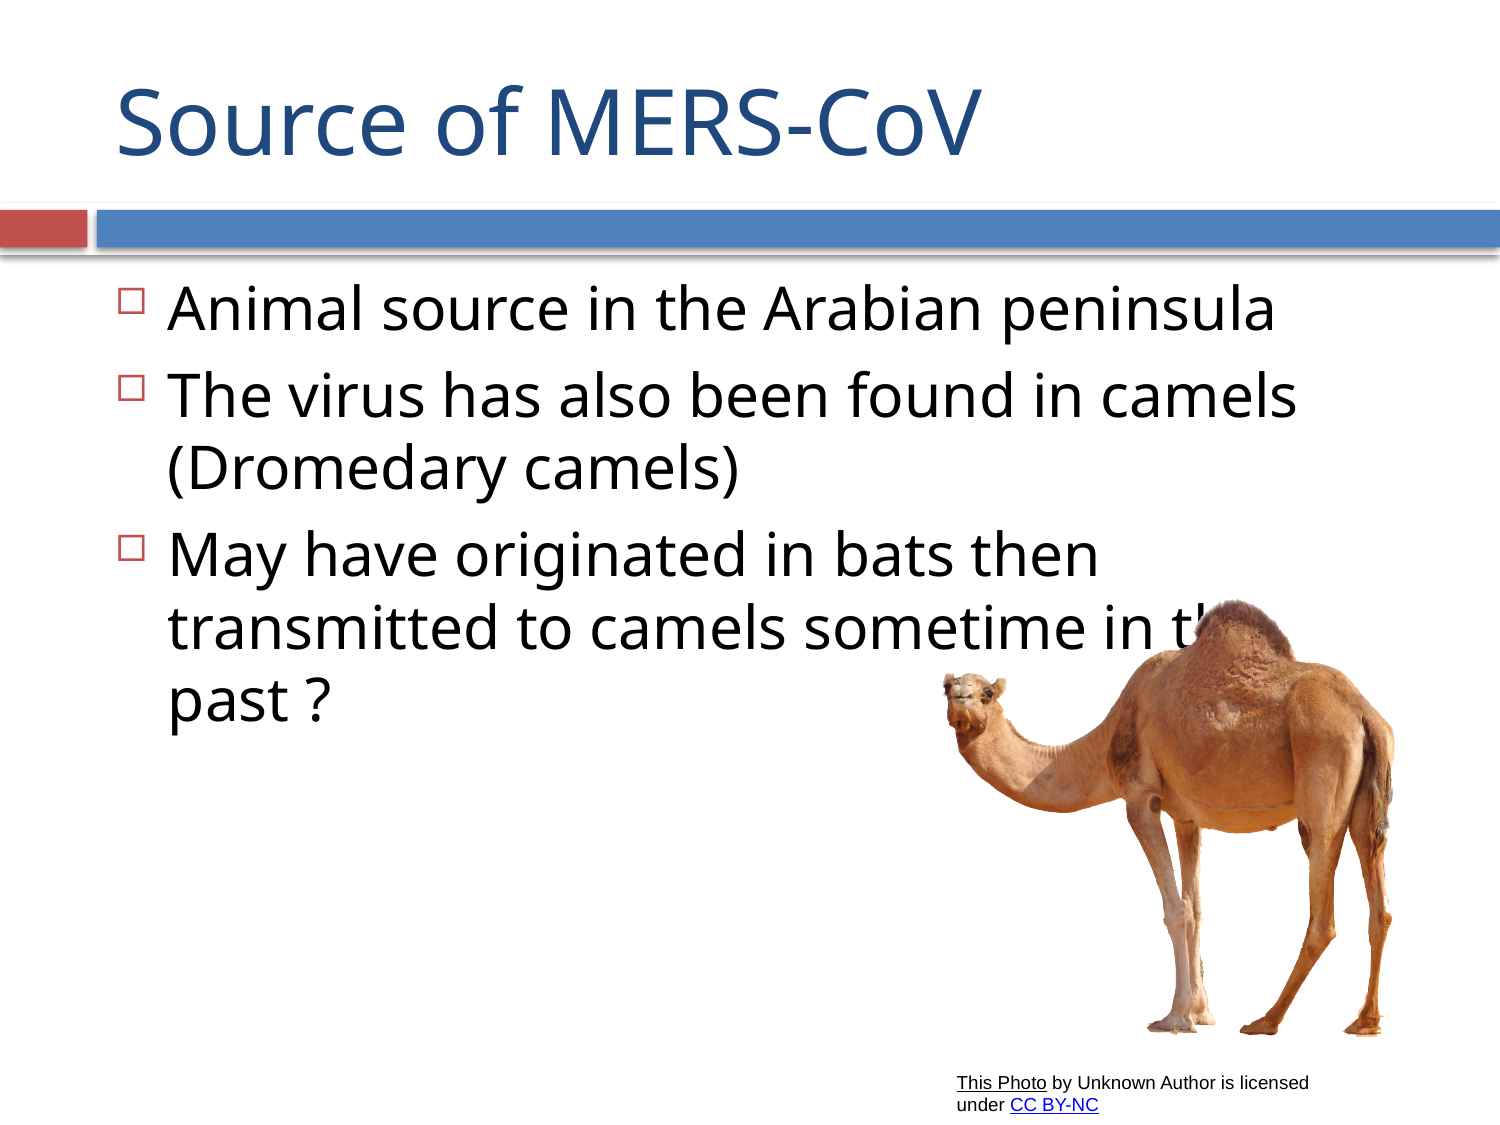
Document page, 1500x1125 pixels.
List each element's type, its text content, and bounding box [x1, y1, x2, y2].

list Animal source in the Arabian peninsula The virus has also been found in camels (Dromedary camels) May have originated in bats then transmitted to camels sometime in the past ? [100, 262, 1438, 1000]
picture [941, 598, 1400, 1038]
text_box This Photo by Unknown Author is licensed under CC BY-NC [941, 1063, 1377, 1123]
title Source of MERS-CoV [100, 37, 1438, 200]
